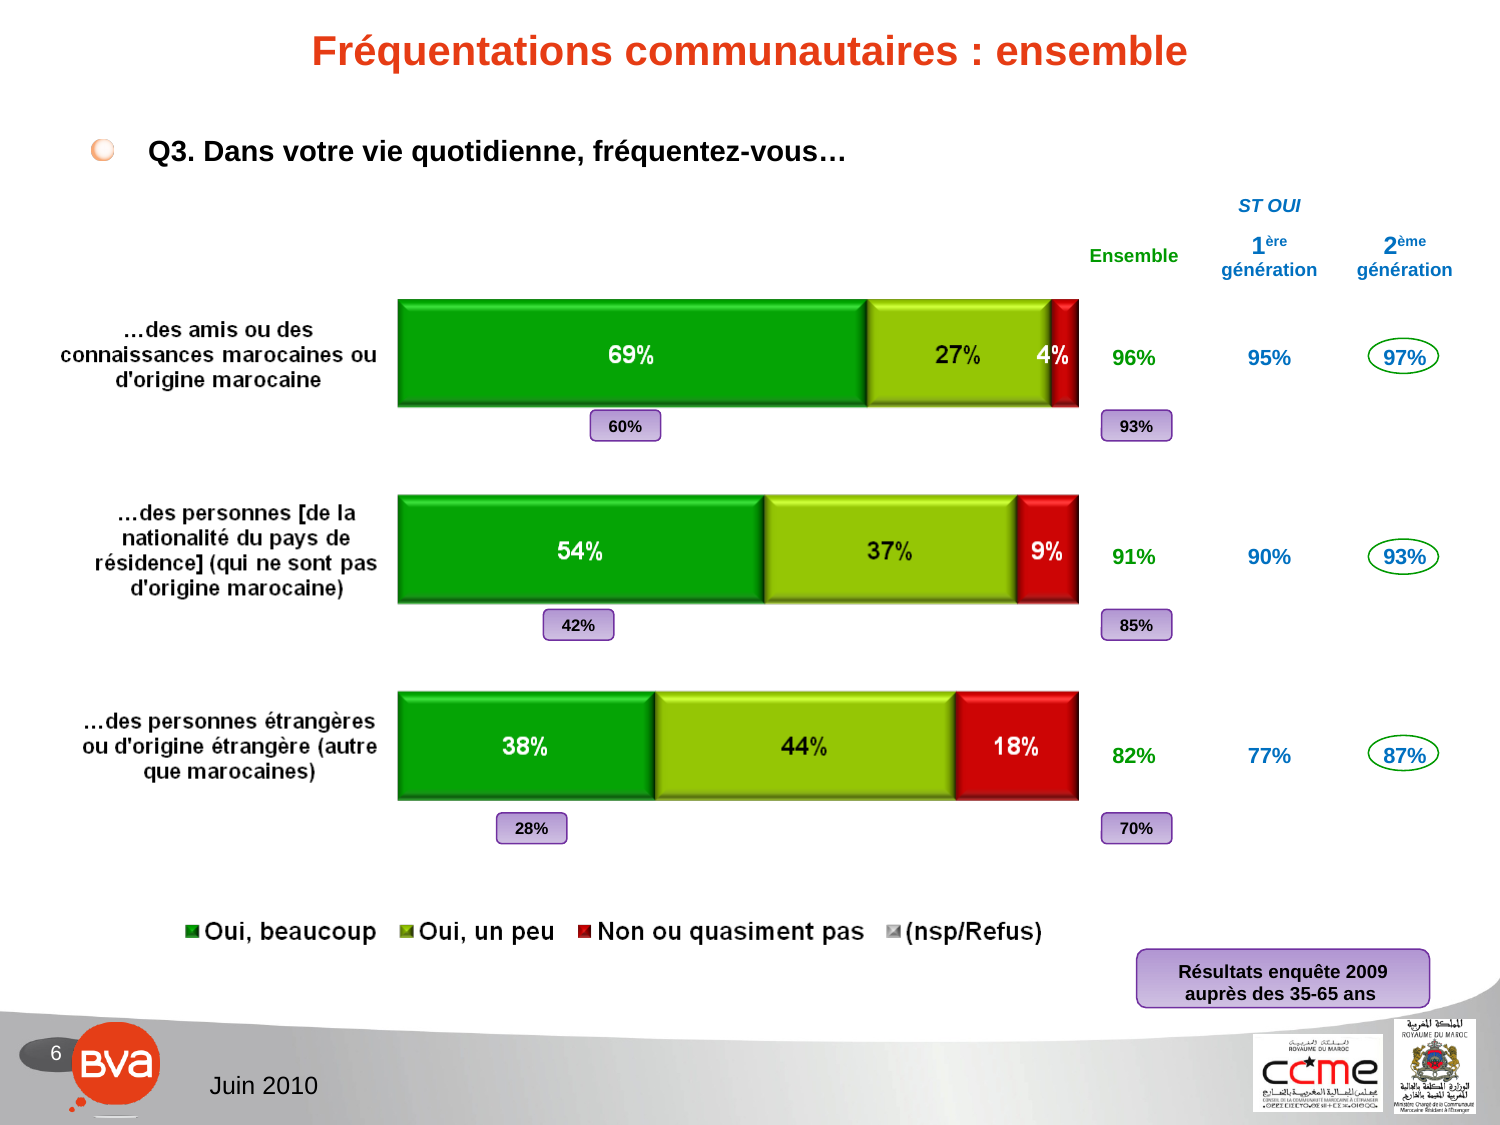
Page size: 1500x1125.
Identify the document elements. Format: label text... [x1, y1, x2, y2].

text_box [1368, 735, 1439, 771]
table_header ST OUI [1066, 188, 1473, 224]
picture [0, 491, 1500, 1125]
table_cell 90% [1202, 457, 1337, 656]
table_cell 2ème génération [1337, 224, 1473, 288]
table_cell 82% [1082, 656, 1202, 855]
list Q3. Dans votre vie quotidienne, fréquentez-vous… [76, 124, 1426, 232]
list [46, 234, 1079, 1032]
text_box 93% [1101, 410, 1172, 441]
table_header 96% [1082, 288, 1202, 457]
table_cell 1ère génération [1202, 224, 1337, 288]
table_cell 77% [1202, 656, 1337, 855]
title Fréquentations communautaires : ensemble [74, 7, 1426, 91]
table_cell 91% [1082, 457, 1202, 656]
text_box 85% [1101, 609, 1172, 641]
table_header 97% [1337, 288, 1473, 457]
text_box [1368, 338, 1439, 374]
picture [91, 139, 114, 161]
table_cell 87% [1337, 656, 1473, 855]
text_box Résultats enquête 2009 auprès des 35-65 ans [1136, 949, 1430, 1008]
table_cell 93% [1337, 457, 1473, 656]
text_box 70% [1101, 812, 1172, 844]
table_header 95% [1202, 288, 1337, 457]
text_box [1368, 539, 1439, 575]
table_cell Ensemble [1066, 224, 1202, 288]
